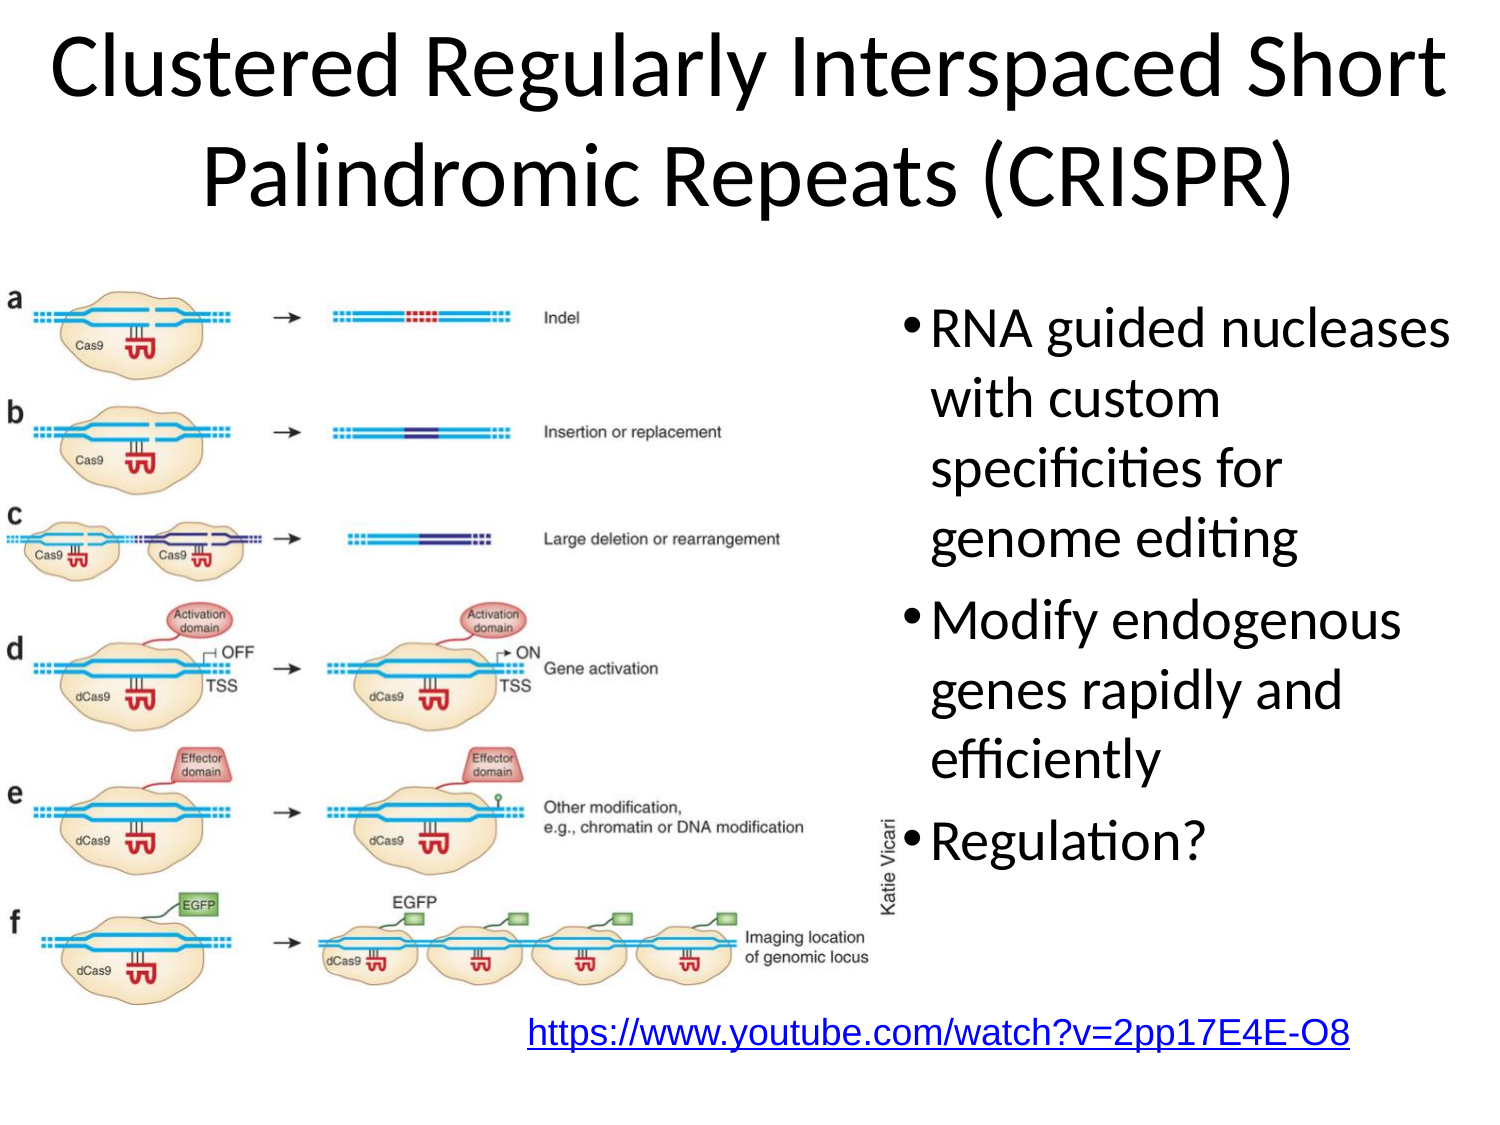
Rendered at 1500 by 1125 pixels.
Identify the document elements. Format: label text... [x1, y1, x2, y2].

text_box https://www.youtube.com/watch?v=2pp17E4E-O8 [512, 1000, 1388, 1106]
title Clustered Regularly Interspaced Short Palindromic Repeats (CRISPR) [0, 21, 1500, 209]
picture [6, 281, 900, 1005]
list RNA guided nucleases with custom specificities for genome editing Modify endogenous genes rapidly and efficiently Regulation? [902, 281, 1500, 1026]
